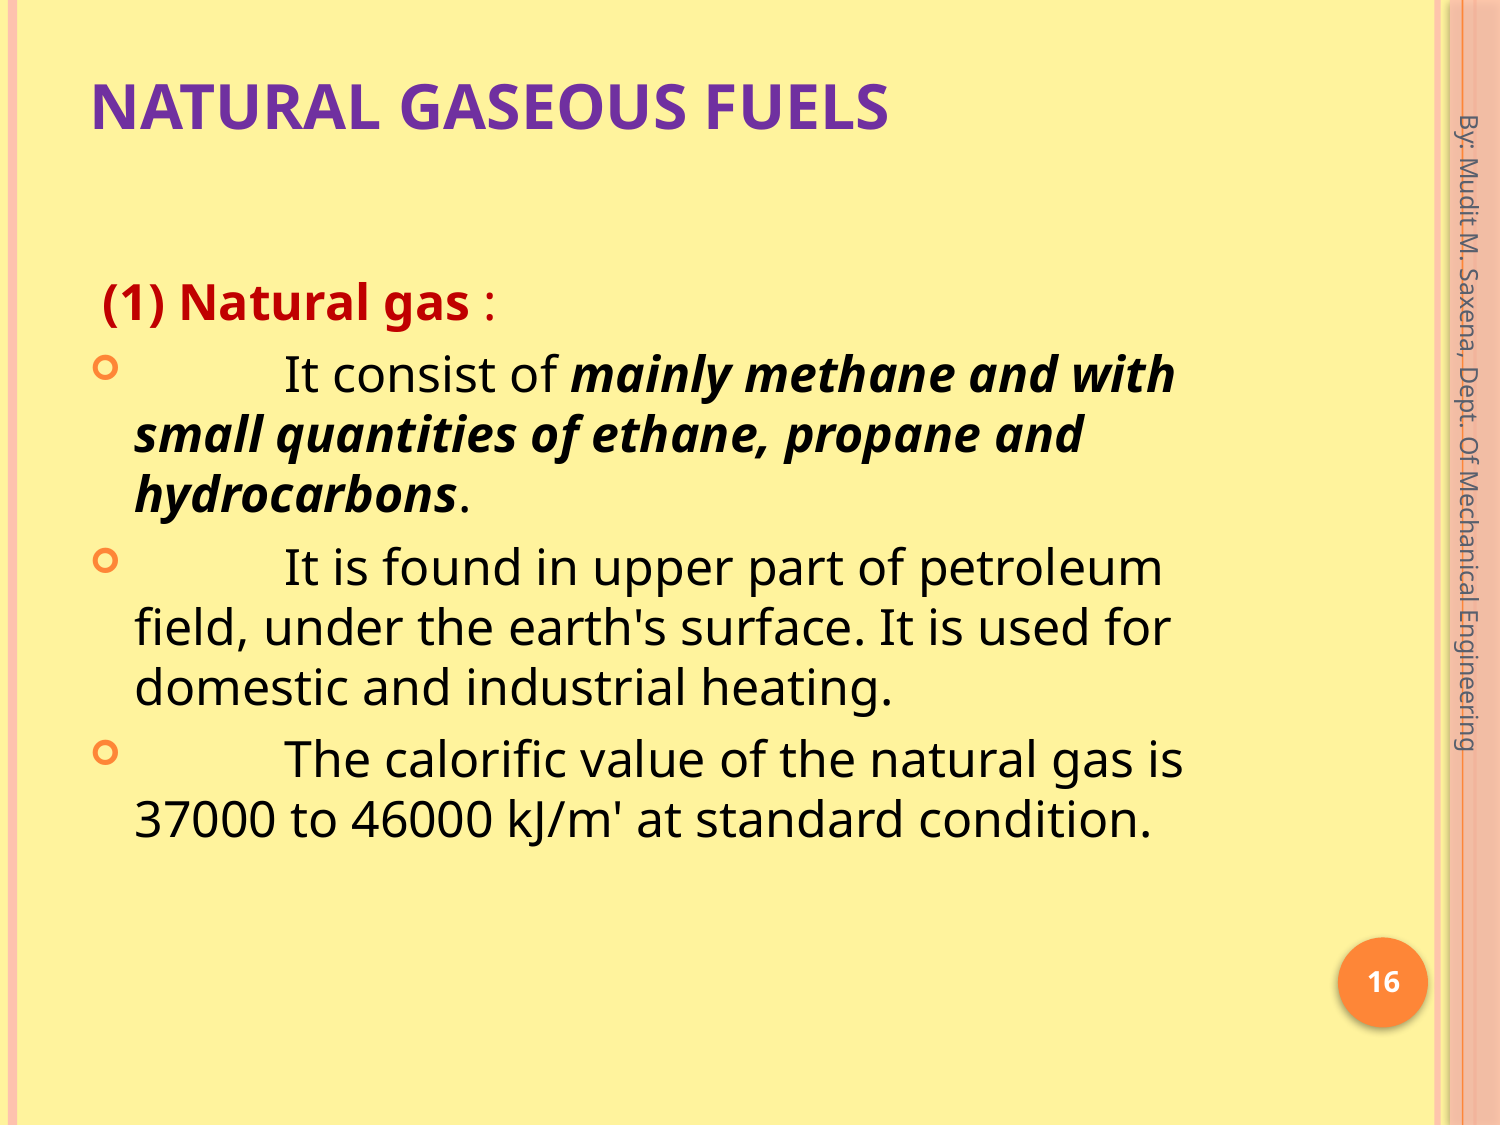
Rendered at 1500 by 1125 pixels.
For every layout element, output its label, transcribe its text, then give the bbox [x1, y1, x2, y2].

slide_number 16 [1333, 940, 1434, 1027]
title Natural Gaseous Fuels [75, 45, 1300, 150]
list (1) Natural gas : It consist of mainly methane and with small quantities of ethane, propane and hydrocarbons. It is found in upper part of petroleum field, under the earth's surface. It is used for domestic and industrial heating. The calorific value of the natural gas is 37000 to 46000 kJ/m' at standard condition. [75, 262, 1300, 1062]
footer By: Mudit M. Saxena, Dept. Of Mechanical Engineering [1440, 99, 1500, 900]
